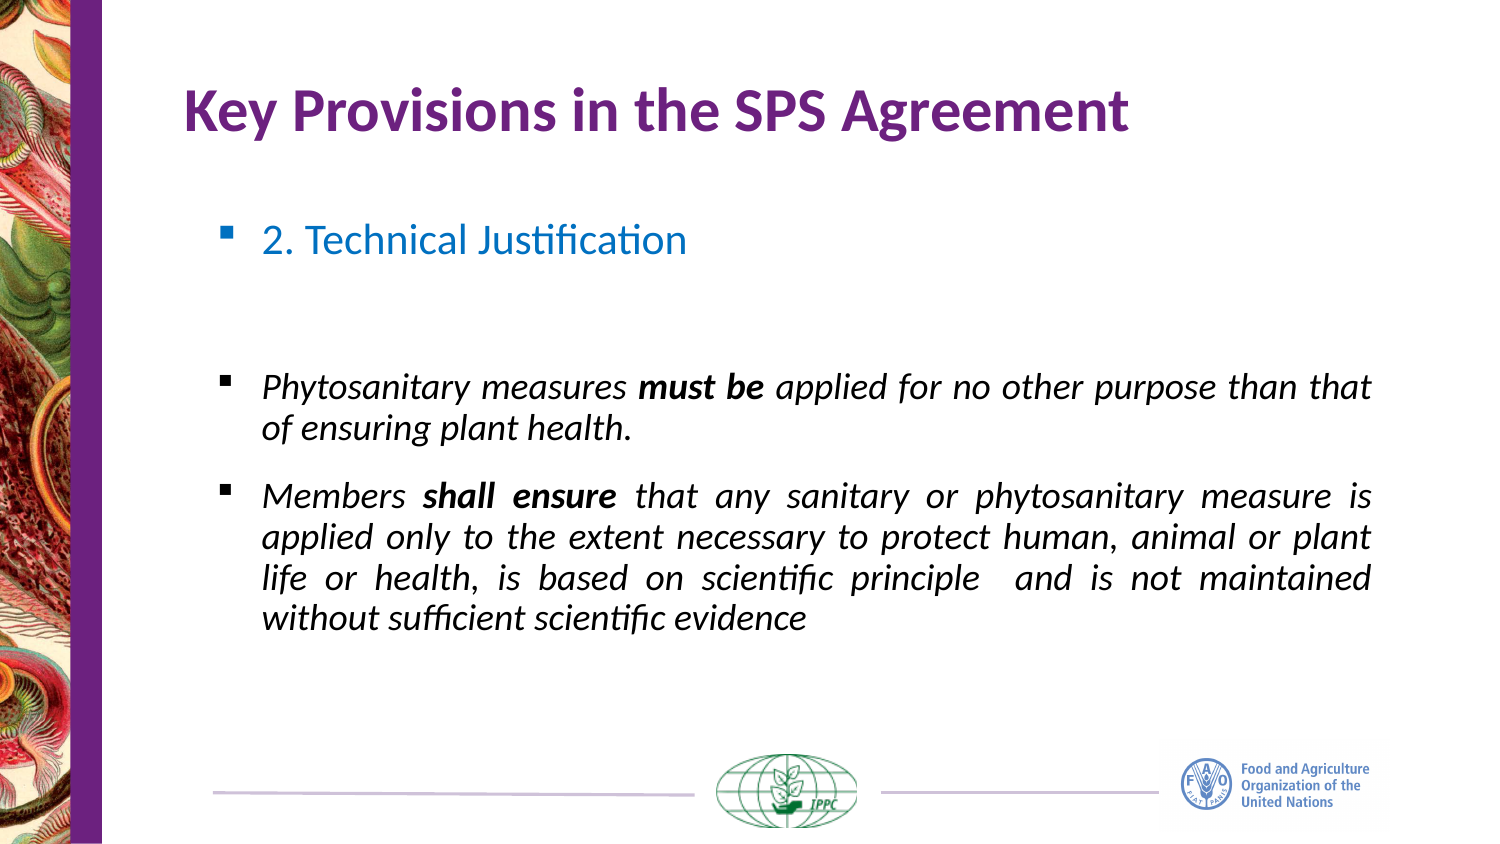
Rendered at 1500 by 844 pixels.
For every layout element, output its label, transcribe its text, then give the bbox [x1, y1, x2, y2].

picture [0, 0, 70, 844]
list 2. Technical Justification Phytosanitary measures must be applied for no other purpose than that of ensuring plant health. Members shall ensure that any sanitary or phytosanitary measure is applied only to the extent necessary to protect human, animal or plant life or health, is based on scientific principle and is not maintained without sufficient scientific evidence [201, 209, 1388, 721]
text_box Key Provisions in the SPS Agreement [173, 40, 1186, 182]
picture [1159, 739, 1390, 832]
